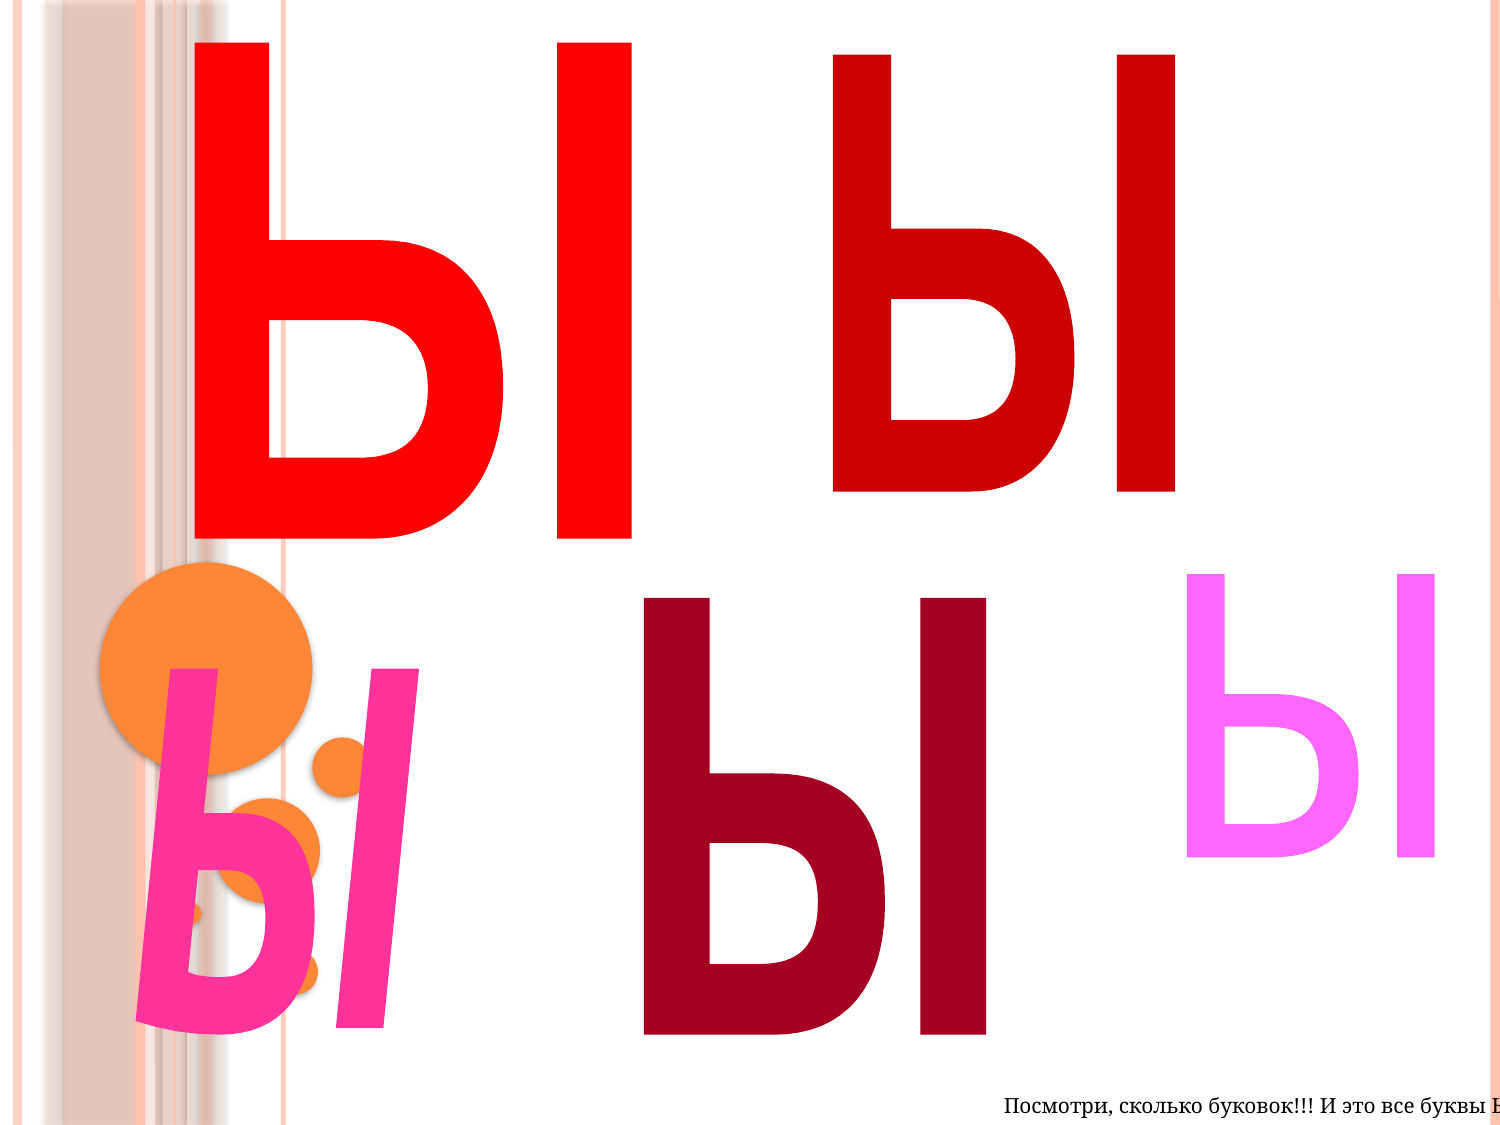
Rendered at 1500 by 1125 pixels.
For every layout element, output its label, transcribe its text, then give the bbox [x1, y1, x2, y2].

text_box Посмотри, сколько буковок!!! И это все буквы Ы [989, 1084, 1500, 1125]
